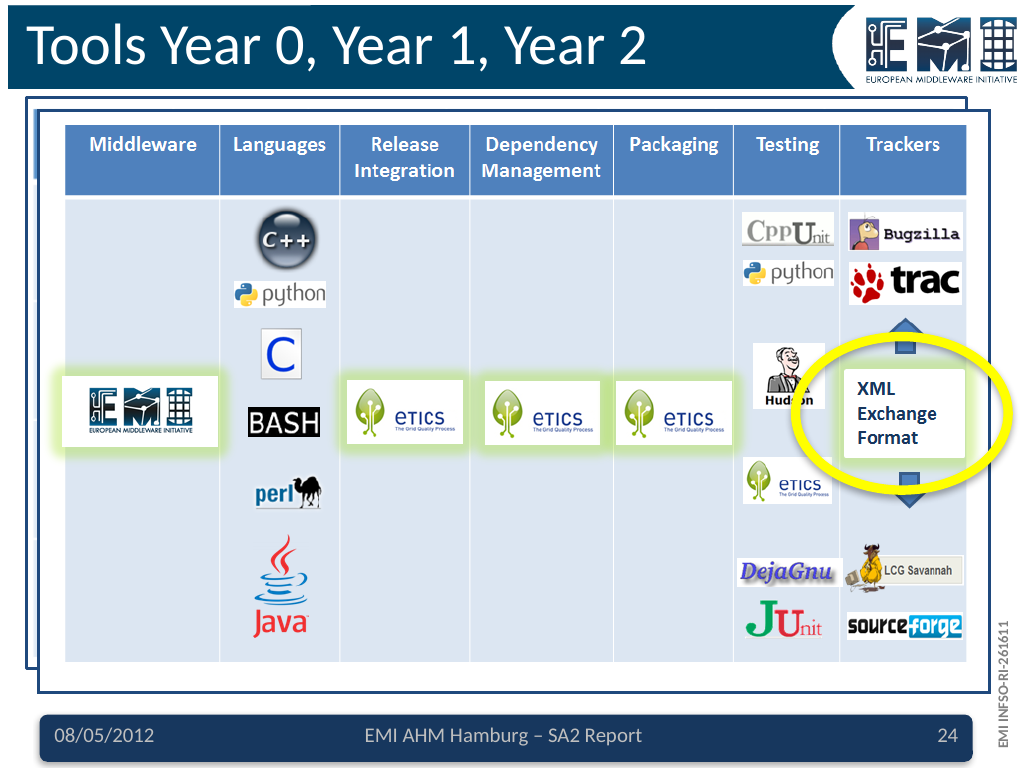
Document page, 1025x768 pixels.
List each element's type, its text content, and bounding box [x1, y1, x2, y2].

picture [846, 77, 855, 87]
title Tools Year 0, Year 1, Year 2 [11, 5, 855, 77]
picture [27, 98, 966, 667]
footer EMI AHM Hamburg – SA2 Report [341, 714, 666, 753]
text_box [39, 111, 1009, 692]
slide_number 24 [733, 714, 973, 753]
picture [866, 17, 1017, 83]
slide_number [39, 714, 279, 753]
